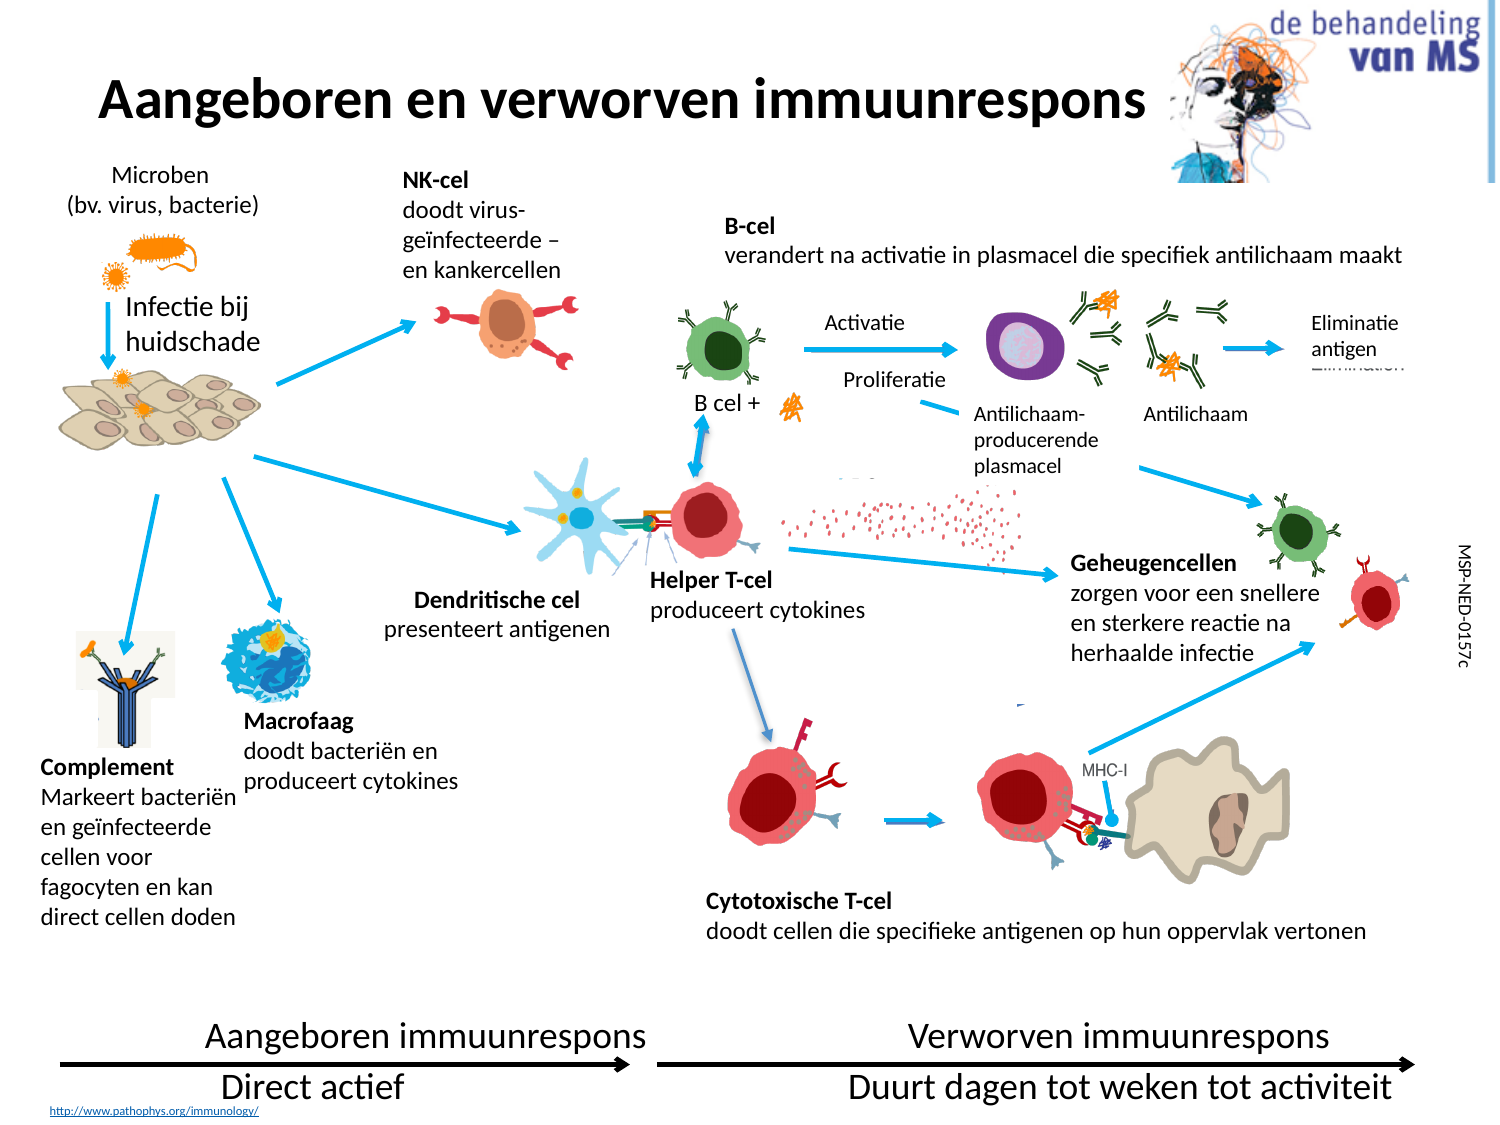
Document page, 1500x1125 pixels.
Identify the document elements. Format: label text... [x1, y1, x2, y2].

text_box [25, 151, 1481, 1116]
picture [1170, 0, 1500, 183]
title Aangeboren en verworven immuunrespons [75, 45, 1171, 146]
